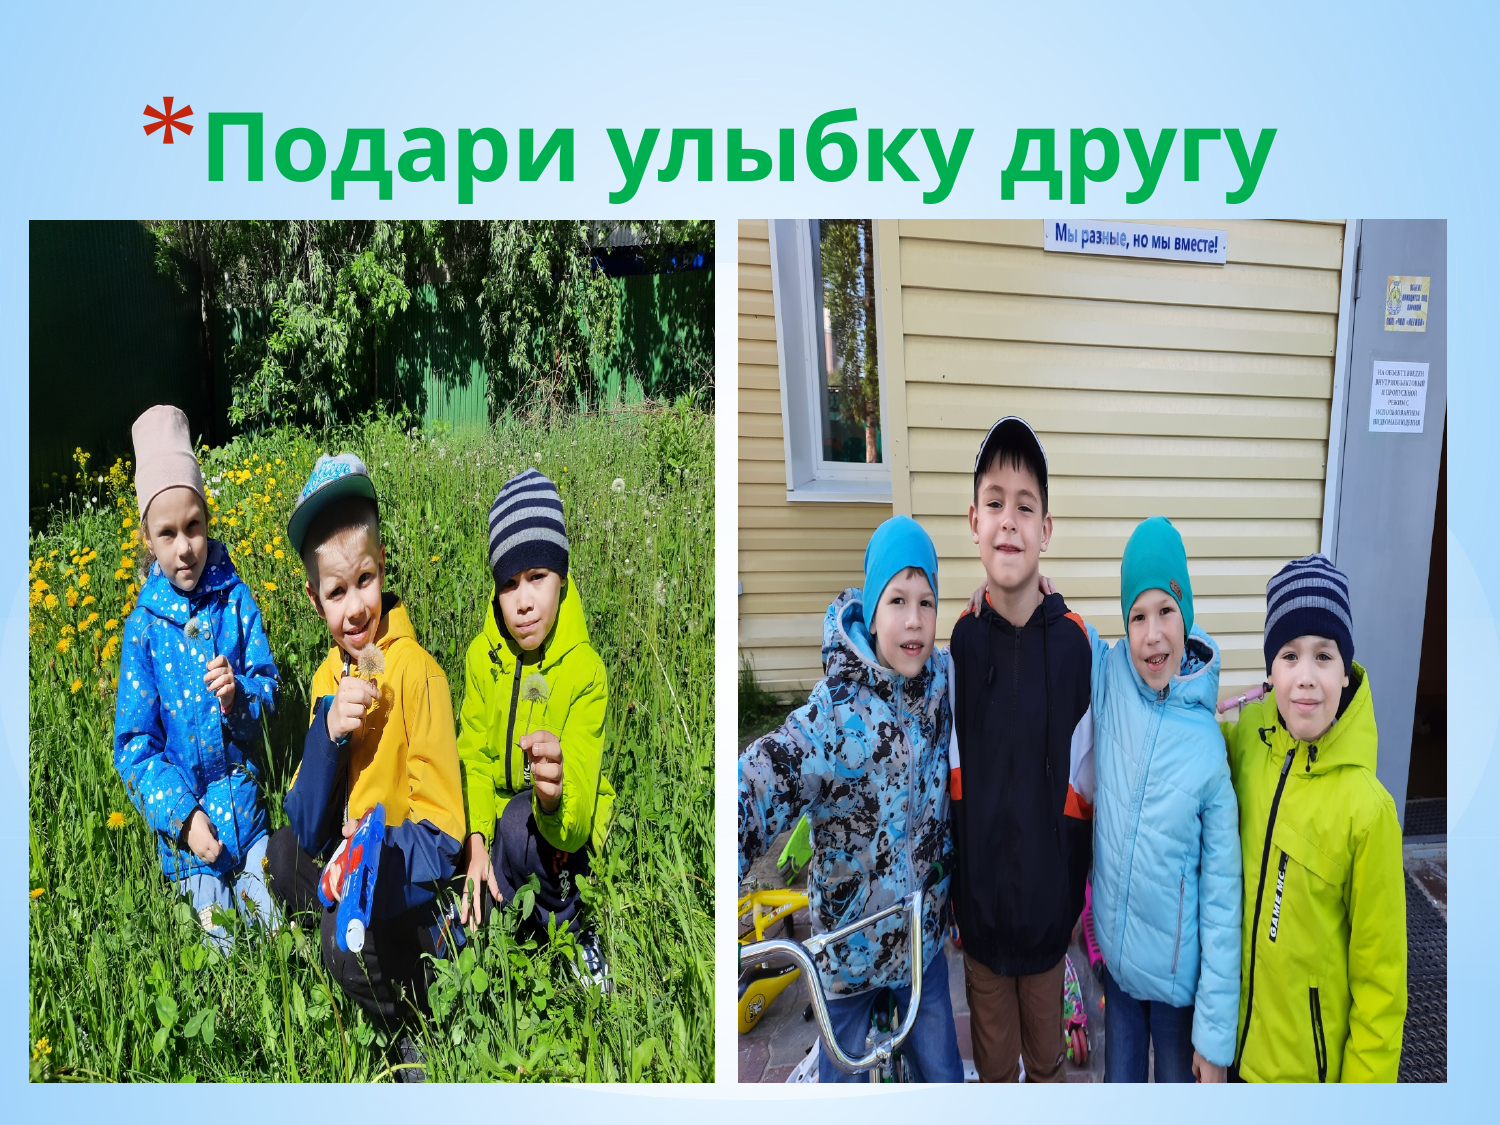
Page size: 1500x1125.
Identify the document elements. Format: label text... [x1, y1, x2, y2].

title Подари улыбку другу [100, 78, 1294, 244]
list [29, 220, 715, 1084]
picture [737, 219, 1448, 1083]
